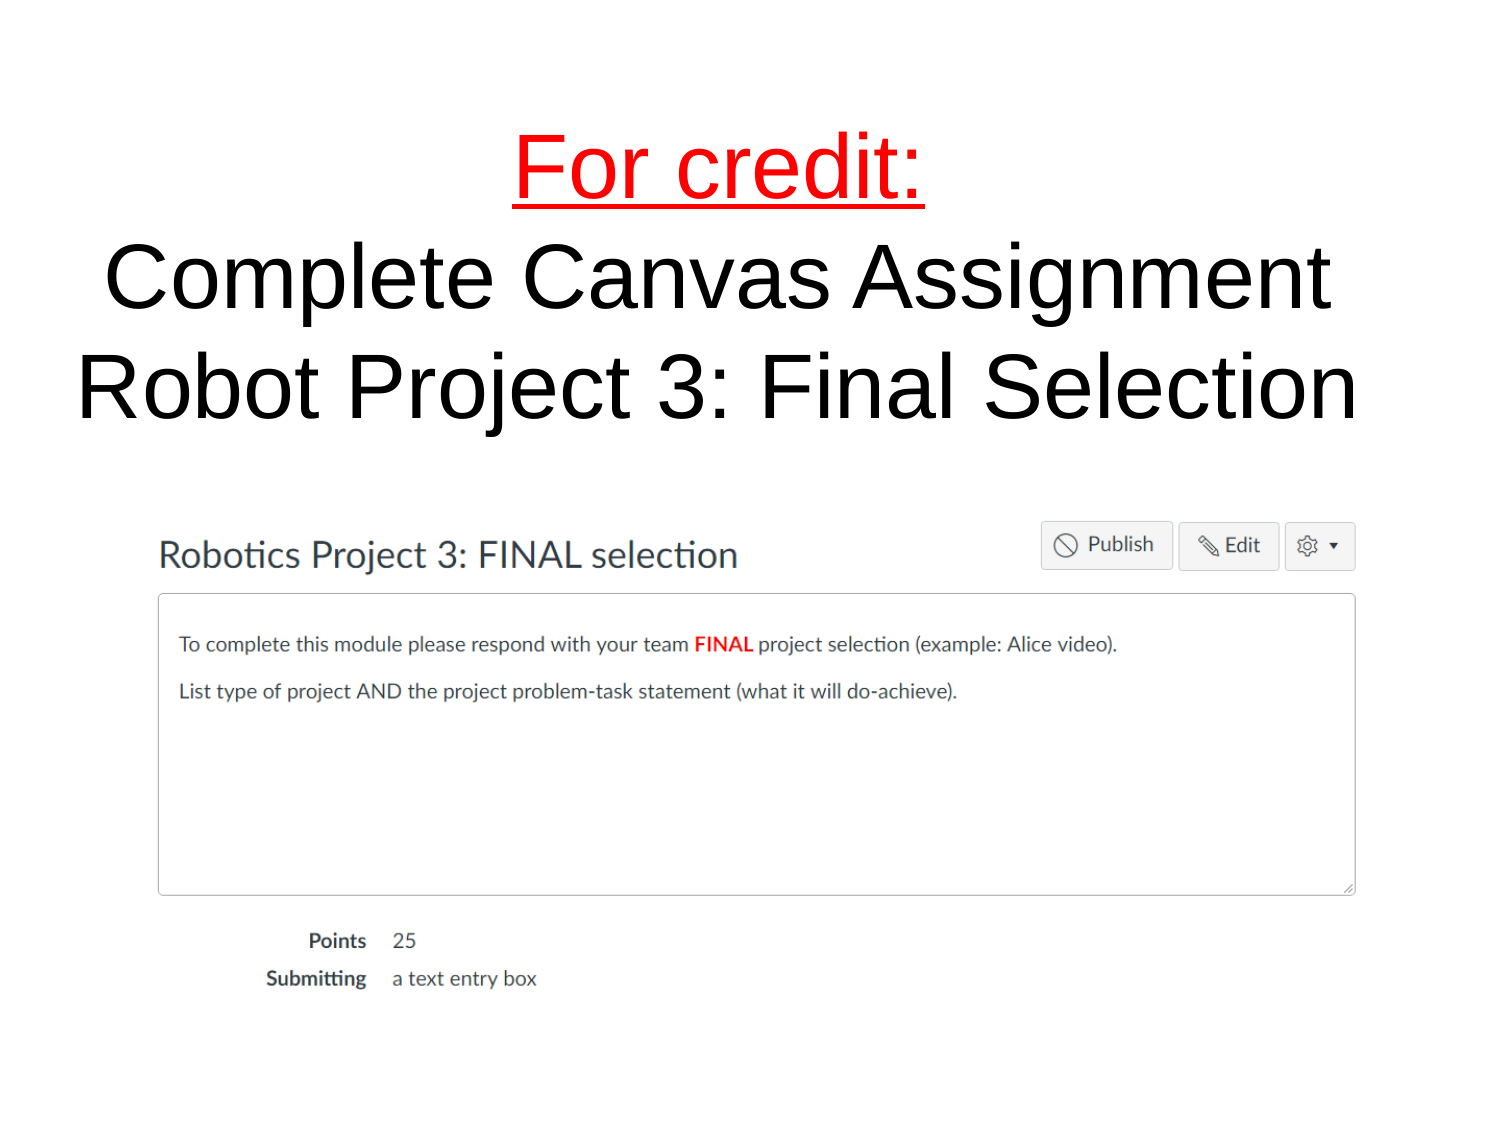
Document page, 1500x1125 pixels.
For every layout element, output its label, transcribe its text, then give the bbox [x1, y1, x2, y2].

picture [137, 499, 1387, 1018]
text_box For credit: Complete Canvas Assignment Robot Project 3: Final Selection [24, 99, 1413, 445]
